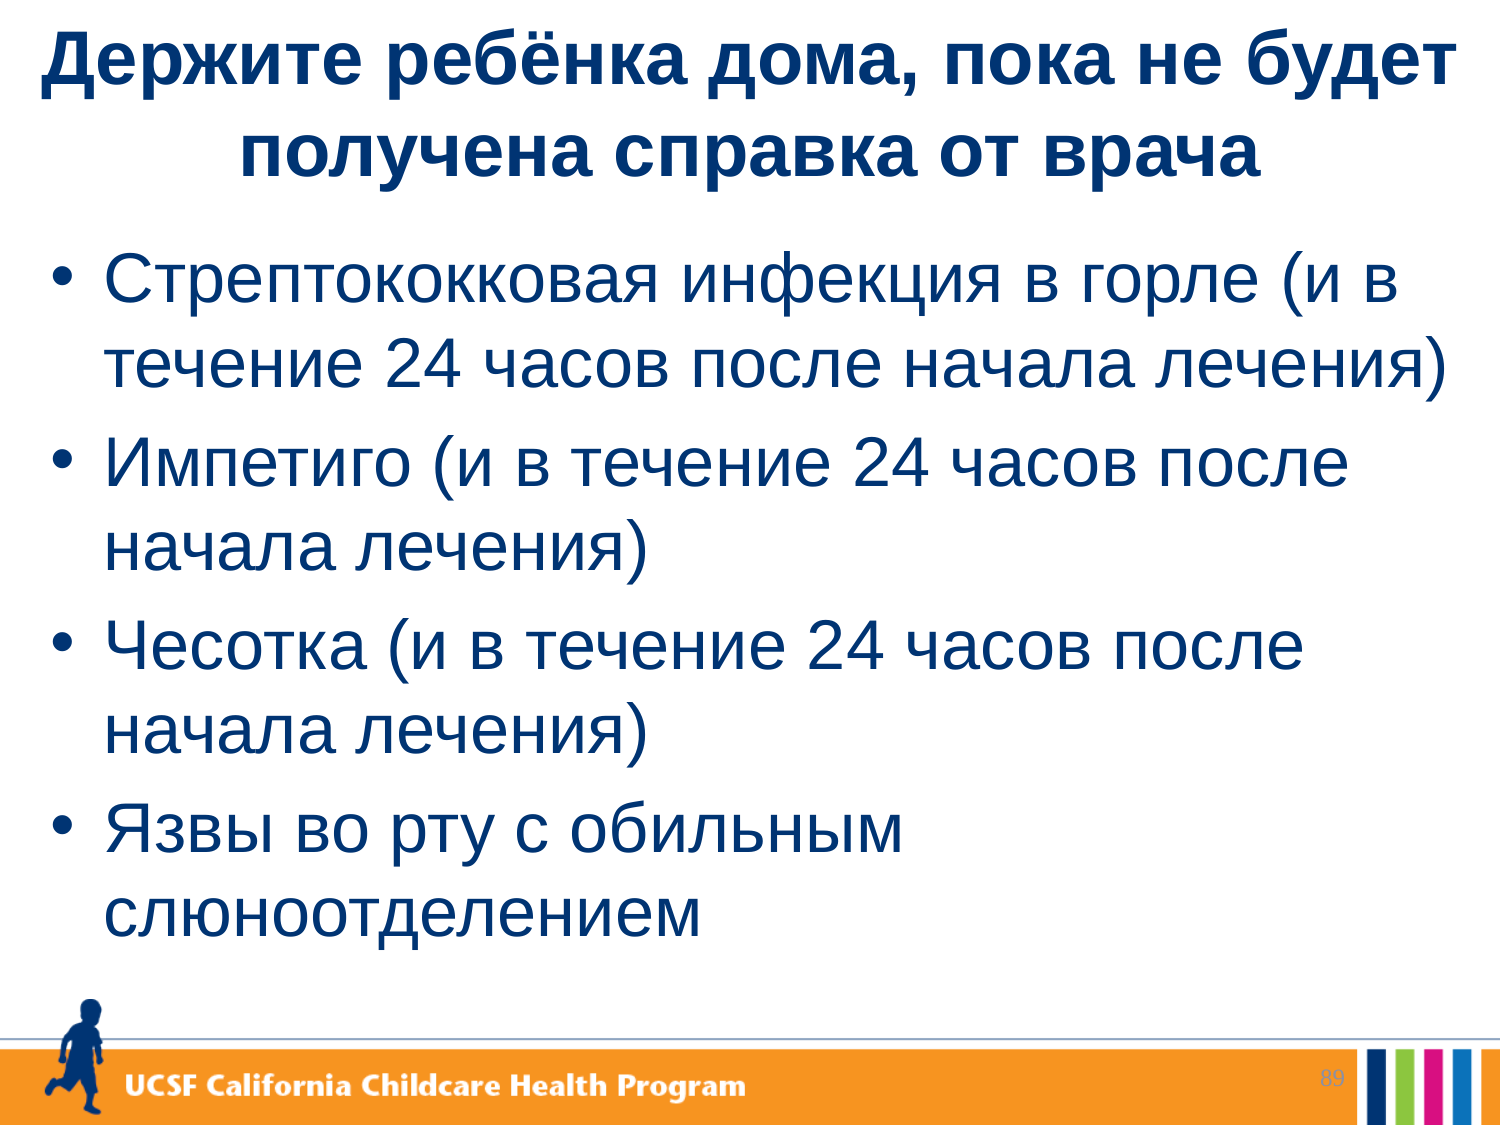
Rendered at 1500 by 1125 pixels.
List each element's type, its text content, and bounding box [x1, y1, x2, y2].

slide_number 89 [1050, 1050, 1361, 1103]
picture [0, 999, 1500, 1125]
title Держите ребёнка дома, пока не будет получена справка от врача [0, 0, 1500, 200]
list Стрептококковая инфекция в горле (и в течение 24 часов после начала лечения) Импетиго (и в течение 24 часов после начала лечения) Чесотка (и в течение 24 часов после начала лечения) Язвы во рту с обильным слюноотделением [35, 224, 1470, 1036]
